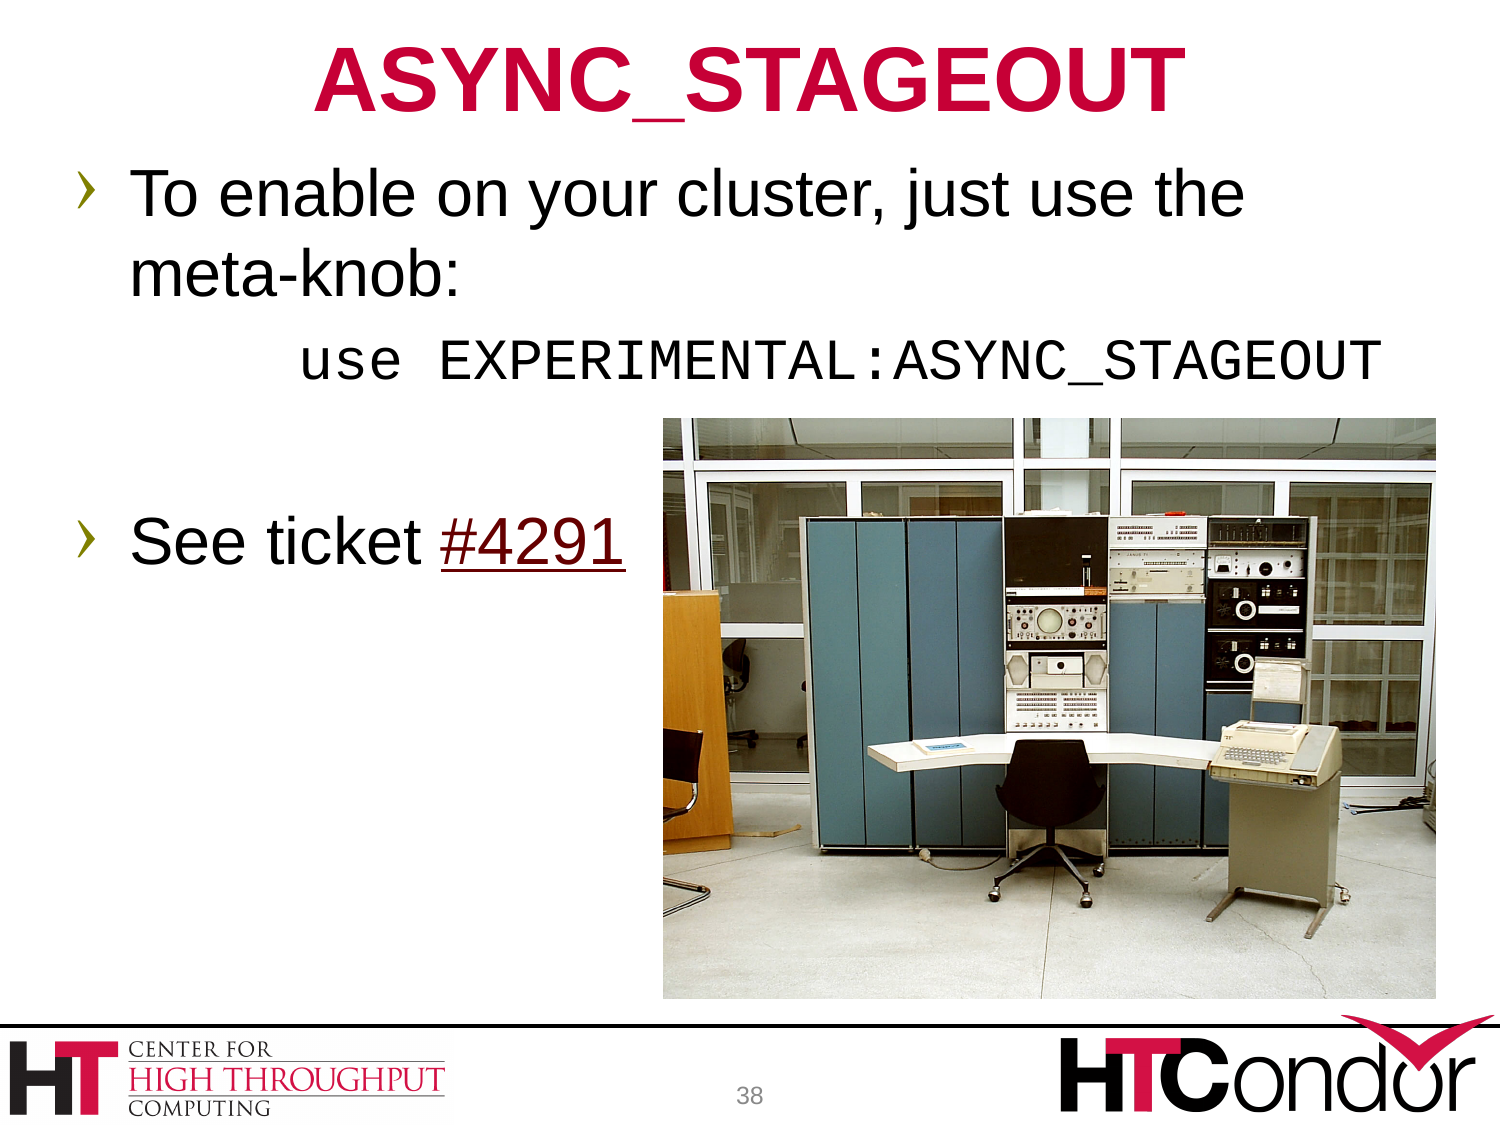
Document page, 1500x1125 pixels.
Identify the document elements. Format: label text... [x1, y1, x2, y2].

title ASYNC_STAGEOUT [0, 0, 1500, 150]
picture [663, 417, 1437, 999]
slide_number 38 [575, 1065, 925, 1125]
list To enable on your cluster, just use the meta-knob: use EXPERIMENTAL:ASYNC_STAGEOUT See ticket #4291 [58, 150, 1436, 836]
picture [0, 1029, 454, 1125]
picture [1055, 1014, 1500, 1119]
